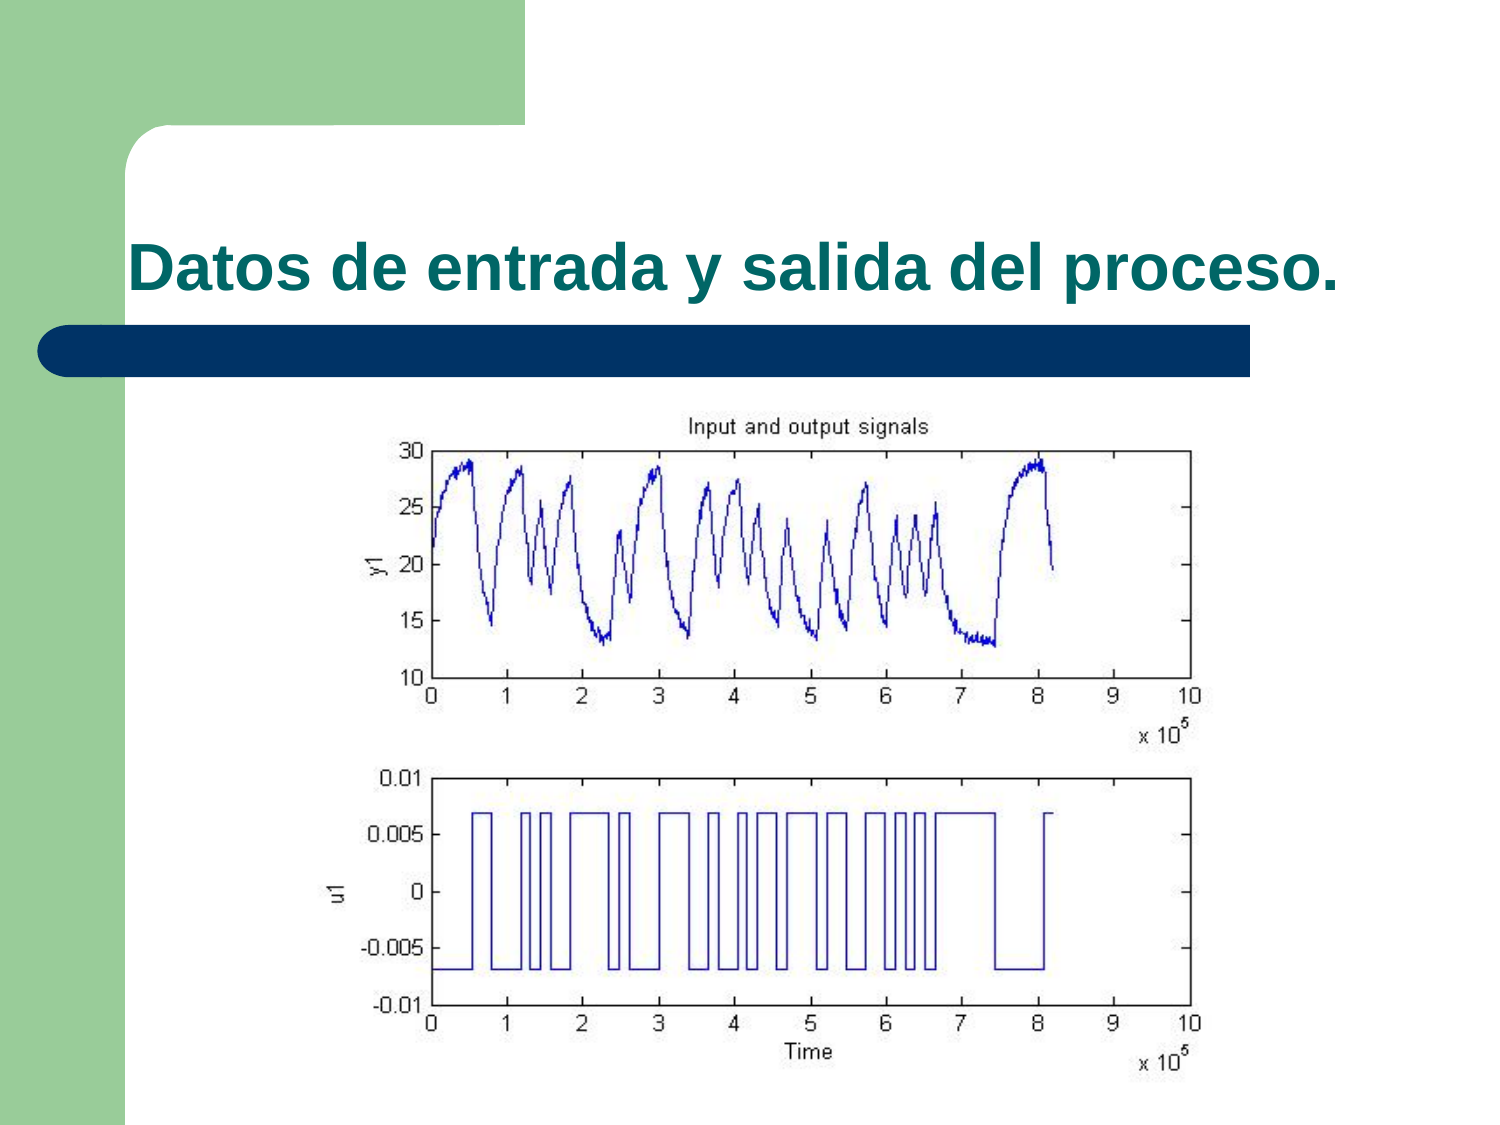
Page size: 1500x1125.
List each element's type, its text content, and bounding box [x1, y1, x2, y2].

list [304, 398, 1283, 1090]
title Datos de entrada y salida del proceso. [111, 125, 1426, 313]
